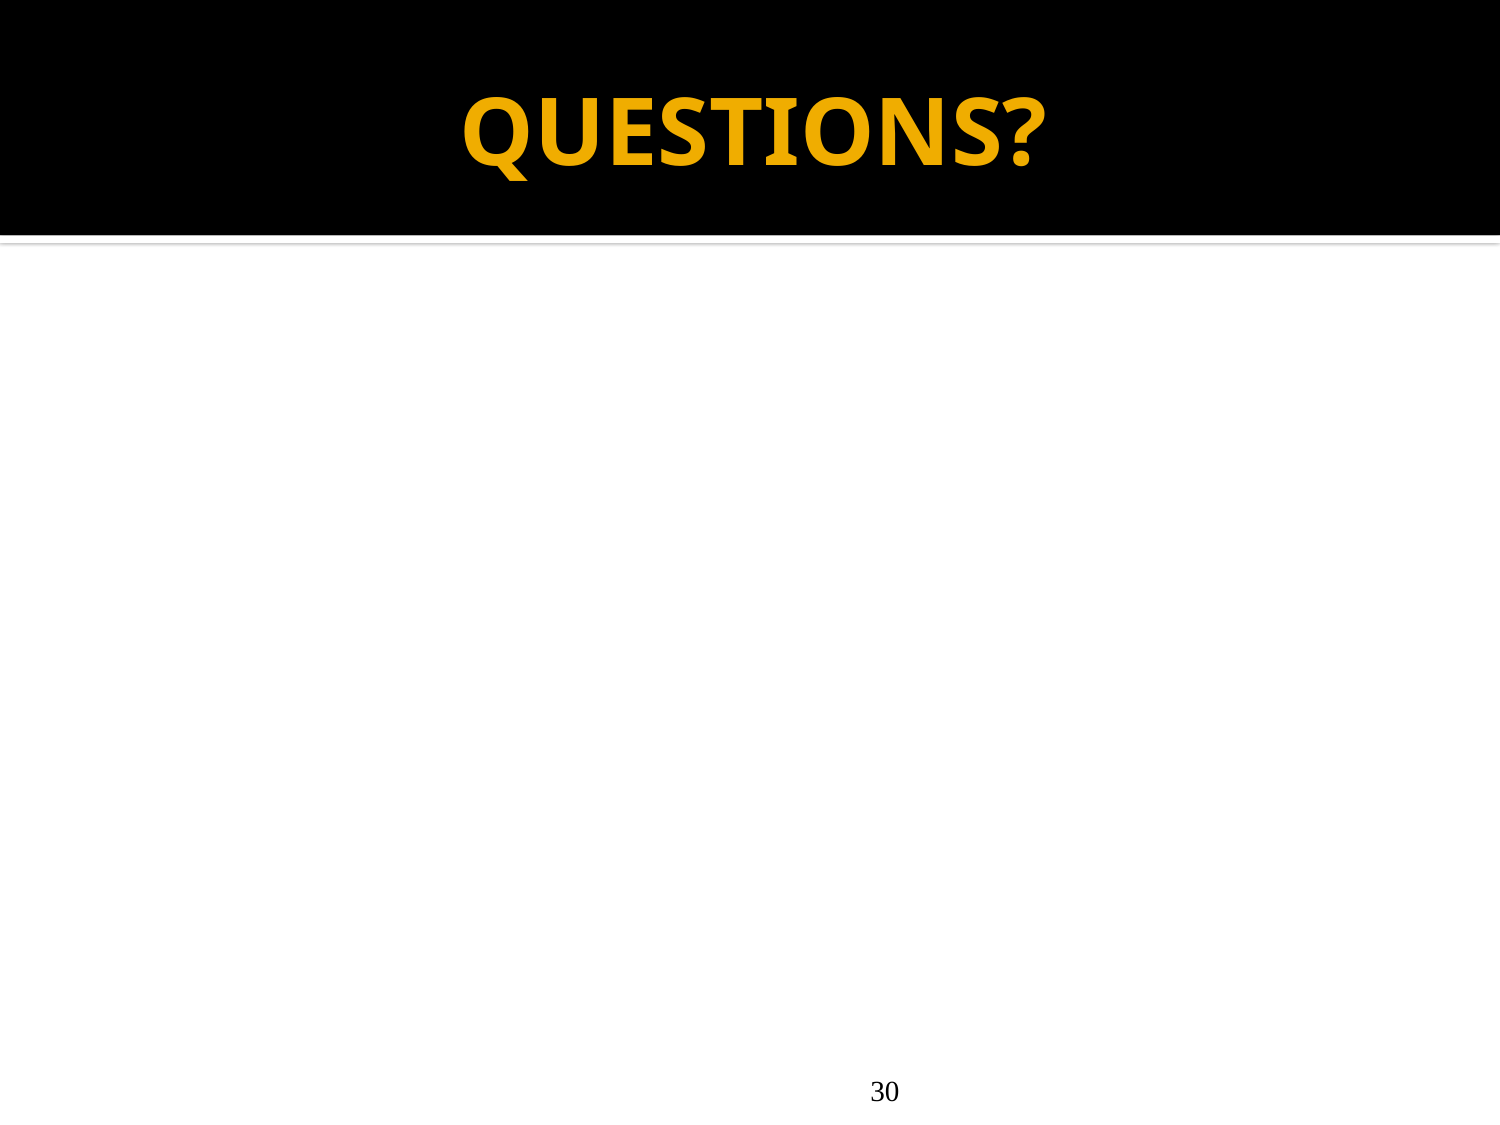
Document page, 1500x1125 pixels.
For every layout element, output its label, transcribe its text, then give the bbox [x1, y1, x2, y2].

footer 30 [433, 1062, 1337, 1108]
title QUESTIONS? [75, 24, 1425, 231]
